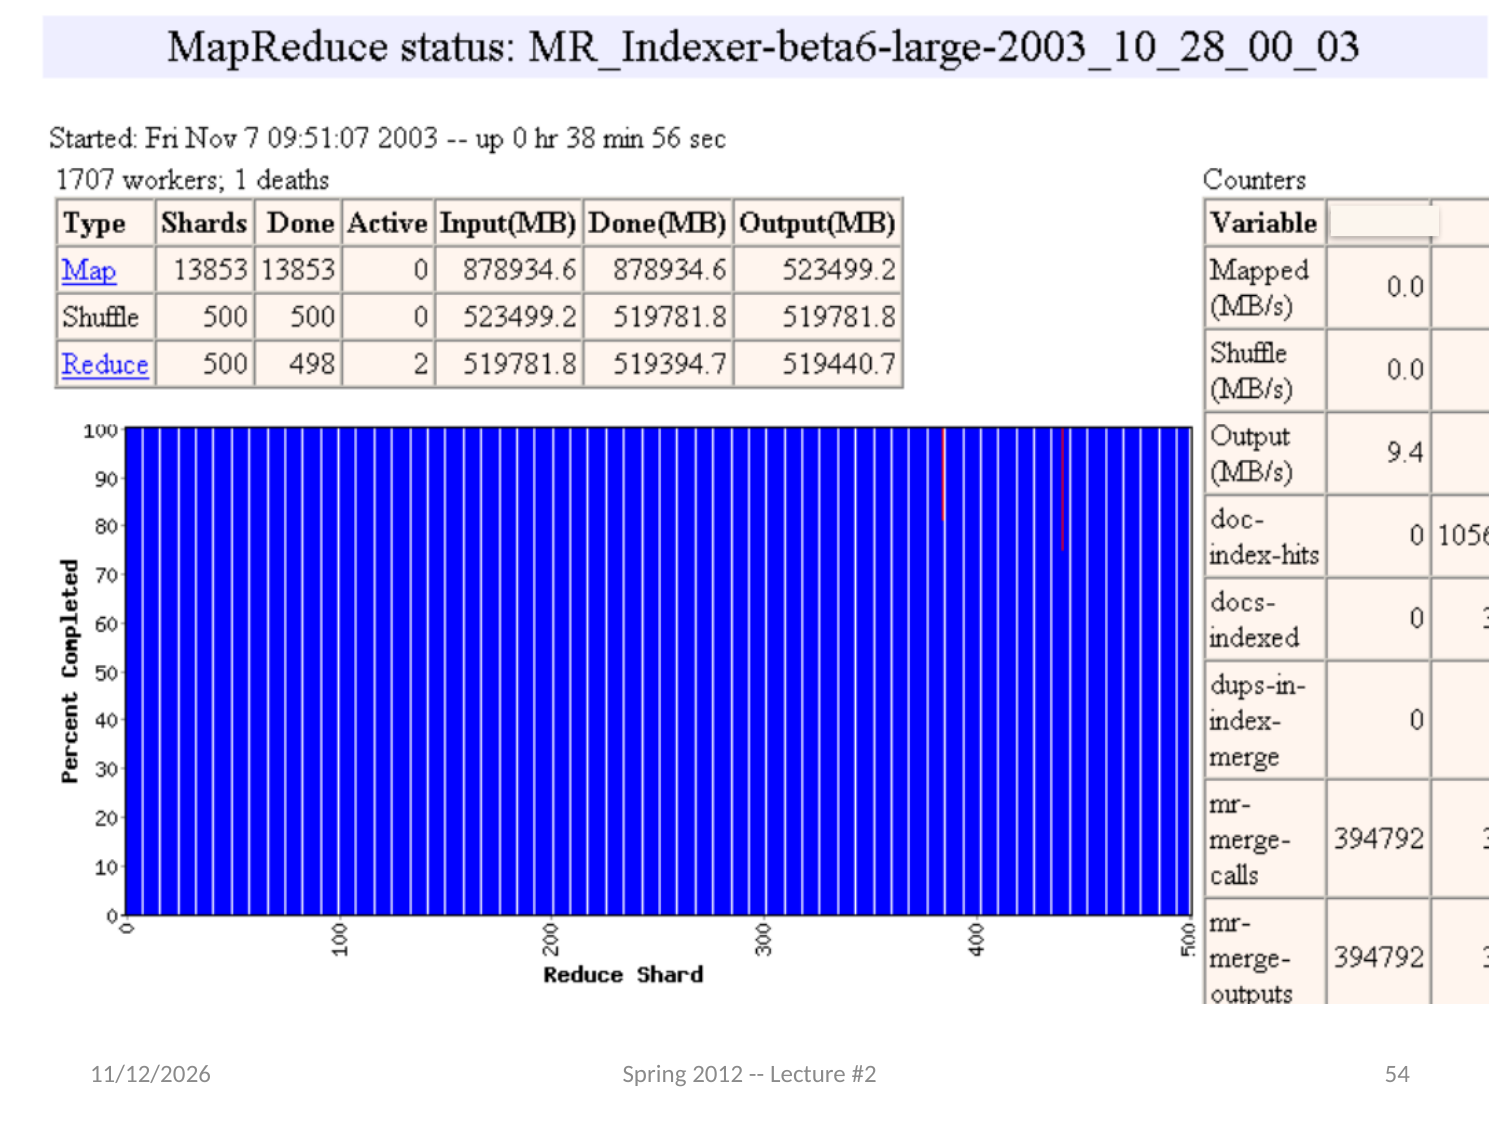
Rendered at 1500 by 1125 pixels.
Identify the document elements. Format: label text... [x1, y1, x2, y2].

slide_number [75, 1042, 425, 1103]
picture [11, 0, 1490, 1004]
slide_number 54 [1074, 1042, 1425, 1103]
footer Spring 2012 -- Lecture #2 [512, 1042, 988, 1103]
